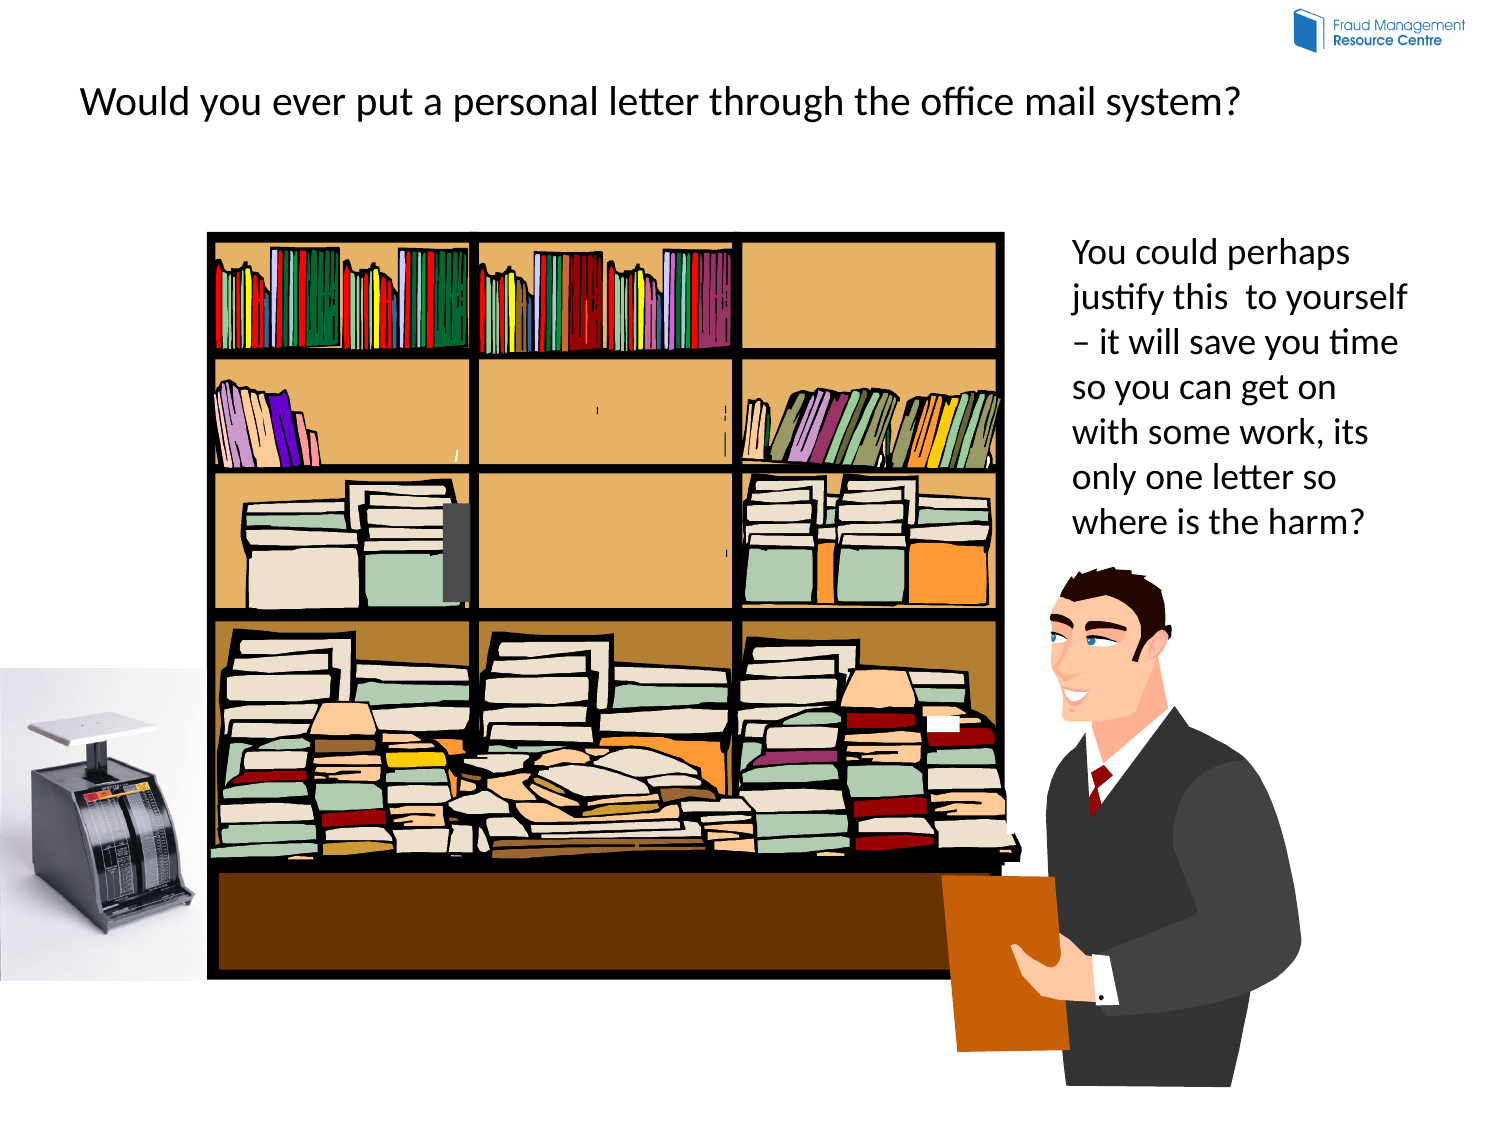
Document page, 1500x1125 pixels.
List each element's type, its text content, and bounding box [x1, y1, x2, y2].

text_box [832, 546, 1362, 1125]
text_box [206, 231, 1022, 980]
picture [1293, 8, 1467, 54]
text_box Would you ever put a personal letter through the office mail system? [64, 66, 1329, 132]
text_box You could perhaps justify this to yourself – it will save you time so you can get on with some work, its only one letter so where is the harm? [1057, 219, 1427, 550]
picture [0, 668, 207, 981]
